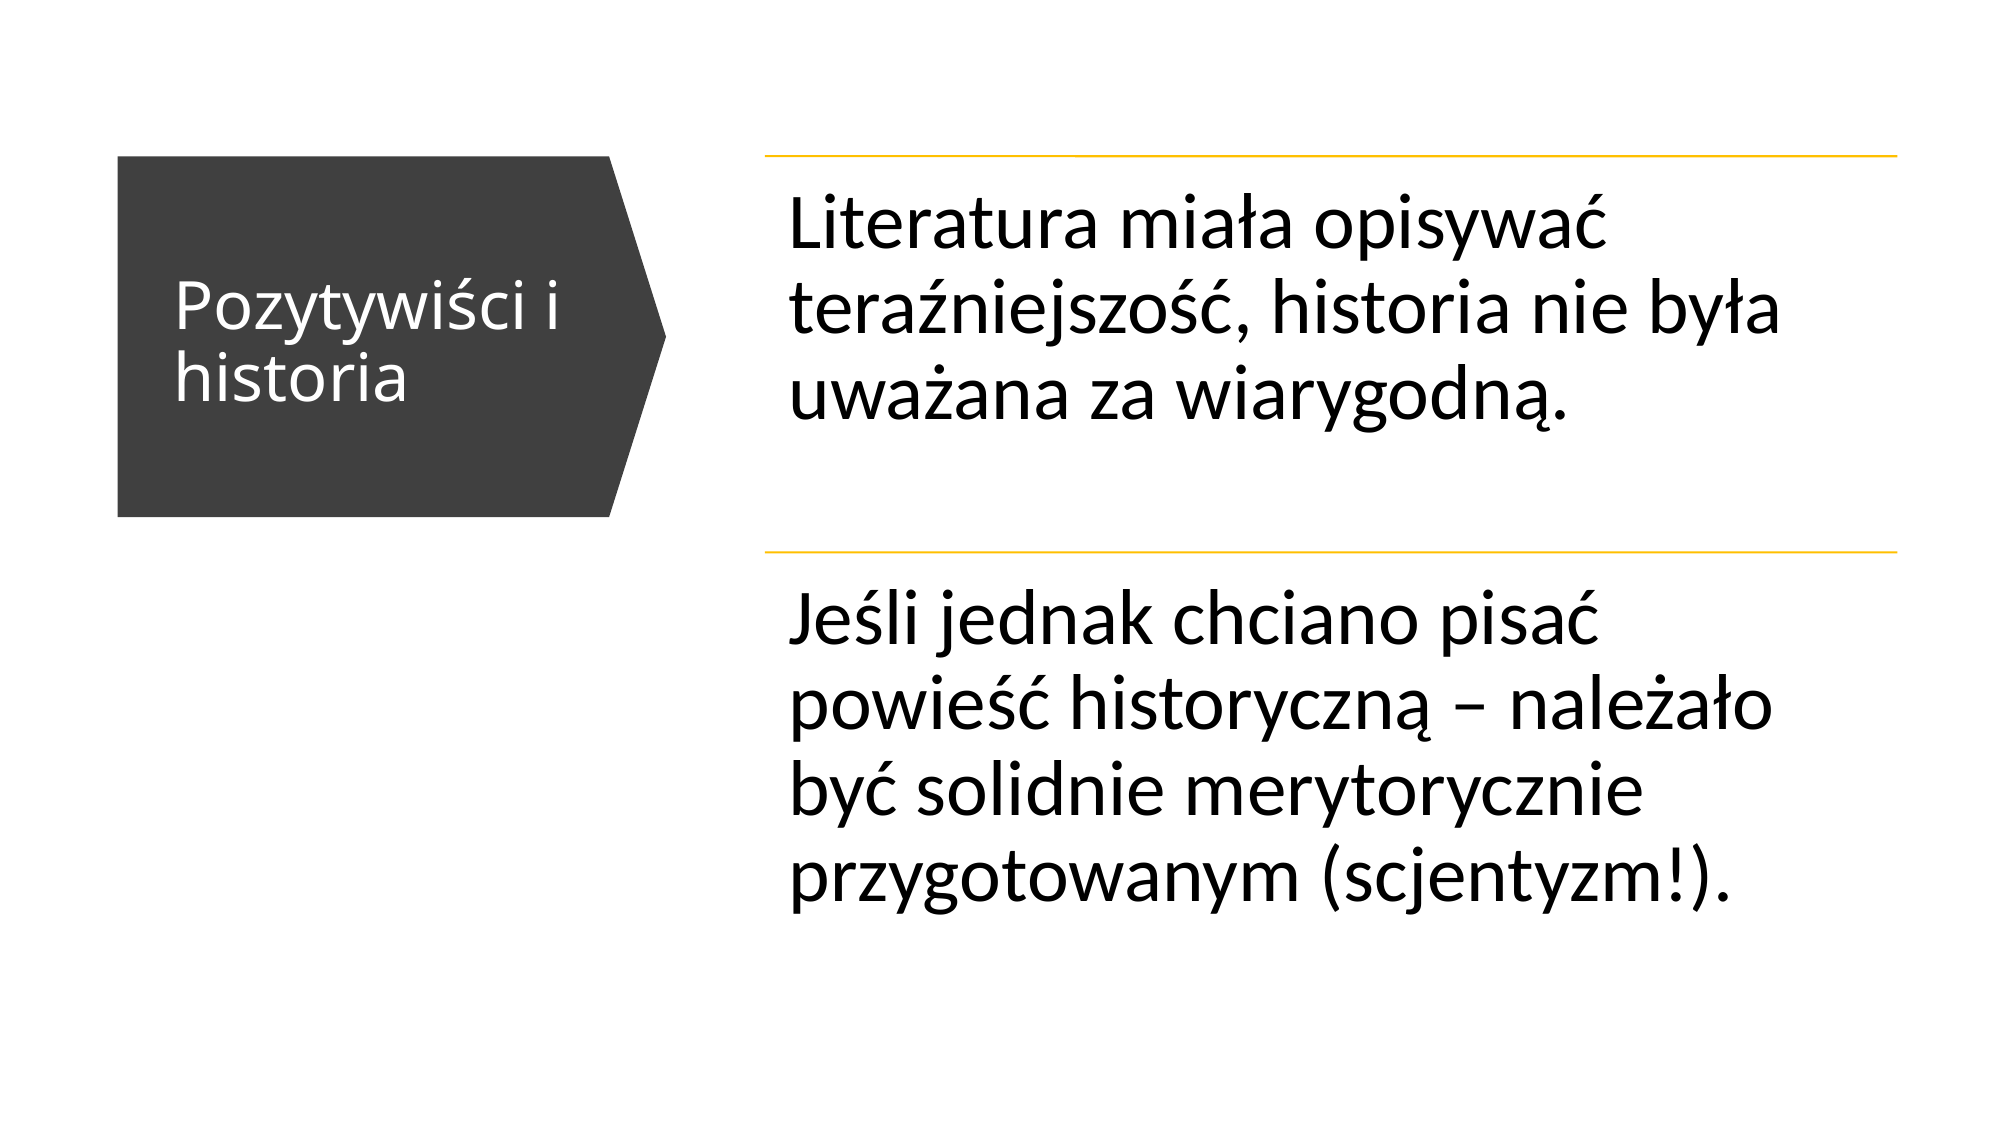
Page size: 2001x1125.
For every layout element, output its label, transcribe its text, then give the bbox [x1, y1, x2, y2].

text_box [116, 155, 668, 519]
title Pozytywiści i historia [158, 197, 597, 490]
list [764, 156, 1898, 949]
